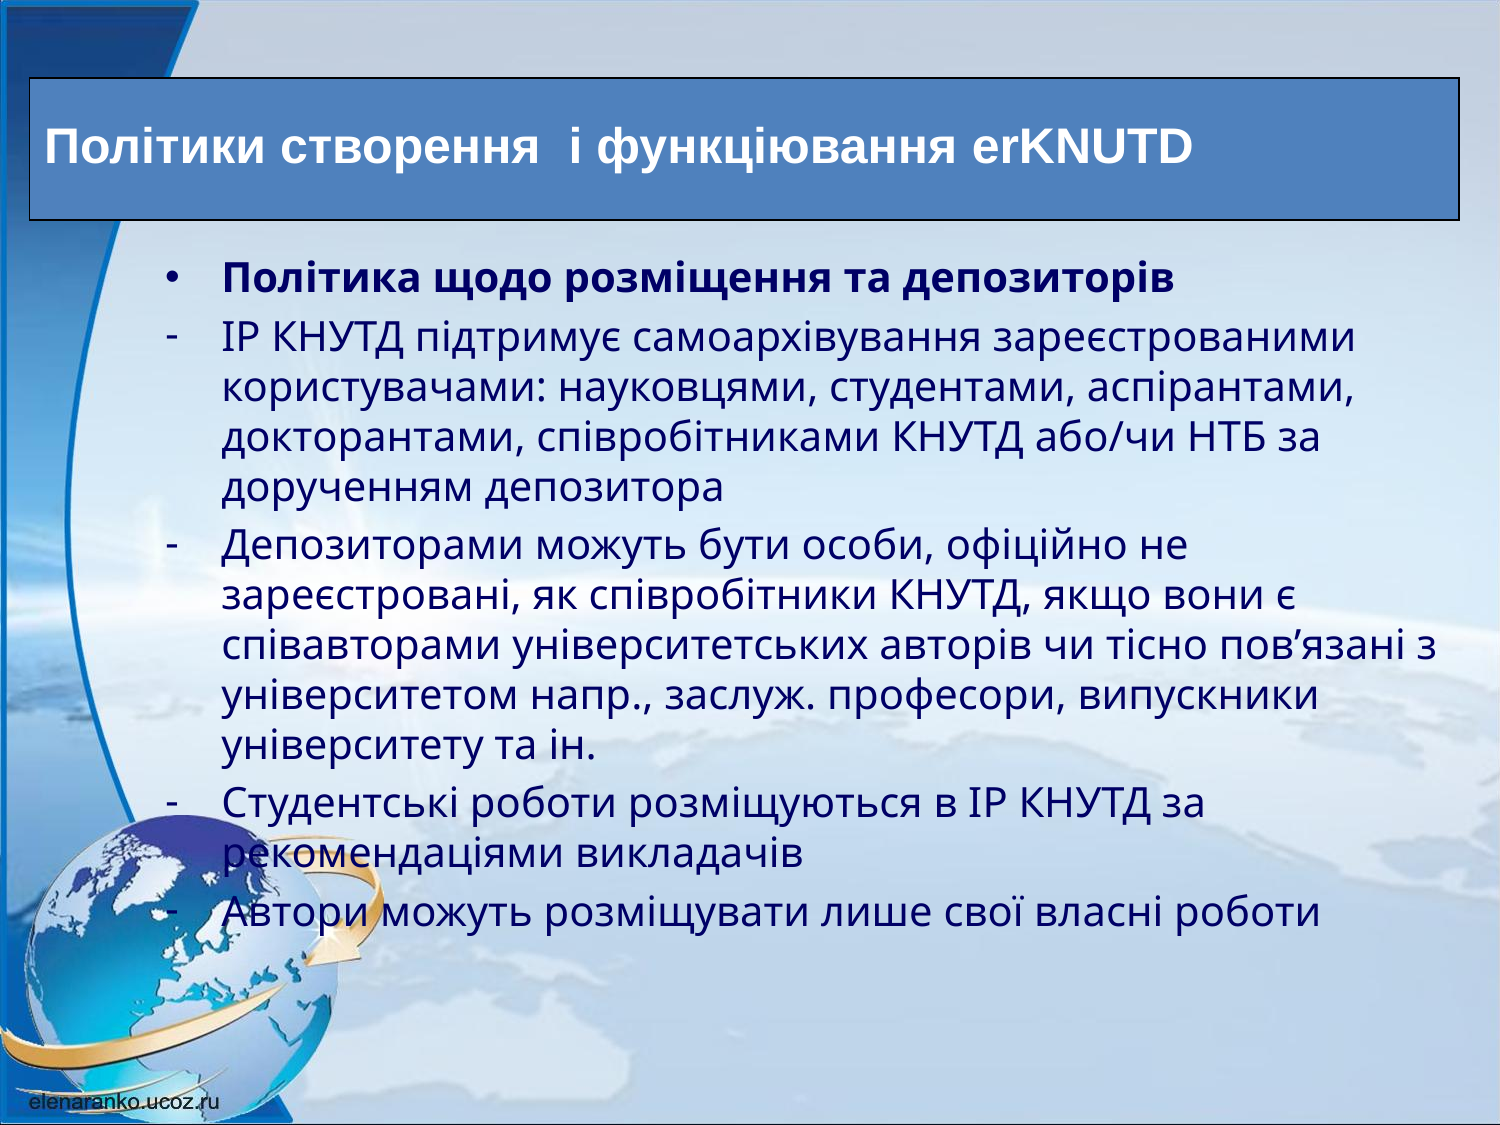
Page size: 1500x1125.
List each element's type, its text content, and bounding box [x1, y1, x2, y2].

picture [135, 998, 142, 1004]
list Політика щодо розміщення та депозиторів ІР КНУТД підтримує самоархівування зареєстрованими користувачами: науковцями, студентами, аспірантами, докторантами, співробітниками КНУТД або/чи НТБ за дорученням депозитора Депозиторами можуть бути особи, офіційно не зареєстровані, як співробітники КНУТД, якщо вони є співавторами університетських авторів чи тісно пов’язані з університетом напр., заслуж. професори, випускники університету та ін. Студентські роботи розміщуються в ІР КНУТД за рекомендаціями викладачів Автори можуть розміщувати лише свої власні роботи [149, 243, 1500, 987]
text_box Політики створення і функціювання erKNUTD [29, 54, 1471, 232]
picture [0, 0, 1500, 1125]
